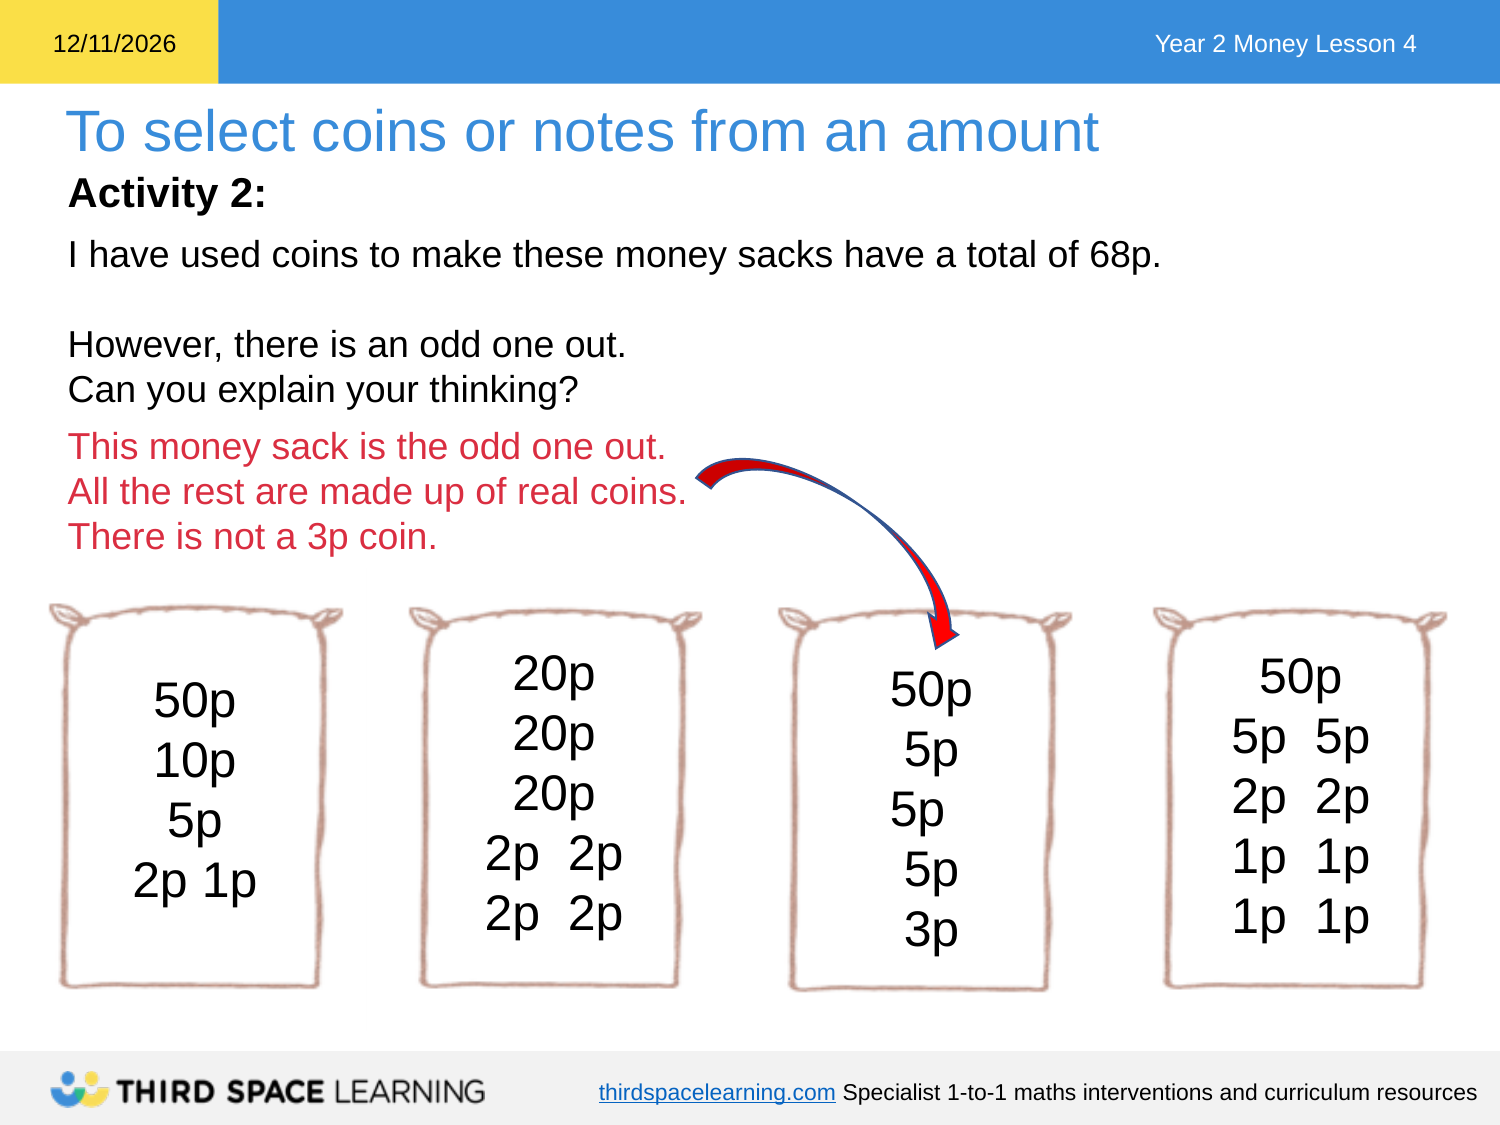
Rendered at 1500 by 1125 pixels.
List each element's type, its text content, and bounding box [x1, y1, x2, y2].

picture [50, 1071, 485, 1108]
text_box I have used coins to make these money sacks have a total of 68p. However, there is an odd one out. Can you explain your thinking? [52, 222, 1268, 417]
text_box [734, 568, 1120, 1035]
text_box [694, 457, 929, 568]
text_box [364, 568, 750, 1031]
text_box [5, 564, 391, 1032]
text_box Activity 2: [53, 157, 408, 223]
picture [1109, 568, 1495, 1032]
text_box This money sack is the odd one out. All the rest are made up of real coins. There is not a 3p coin. [52, 417, 860, 565]
